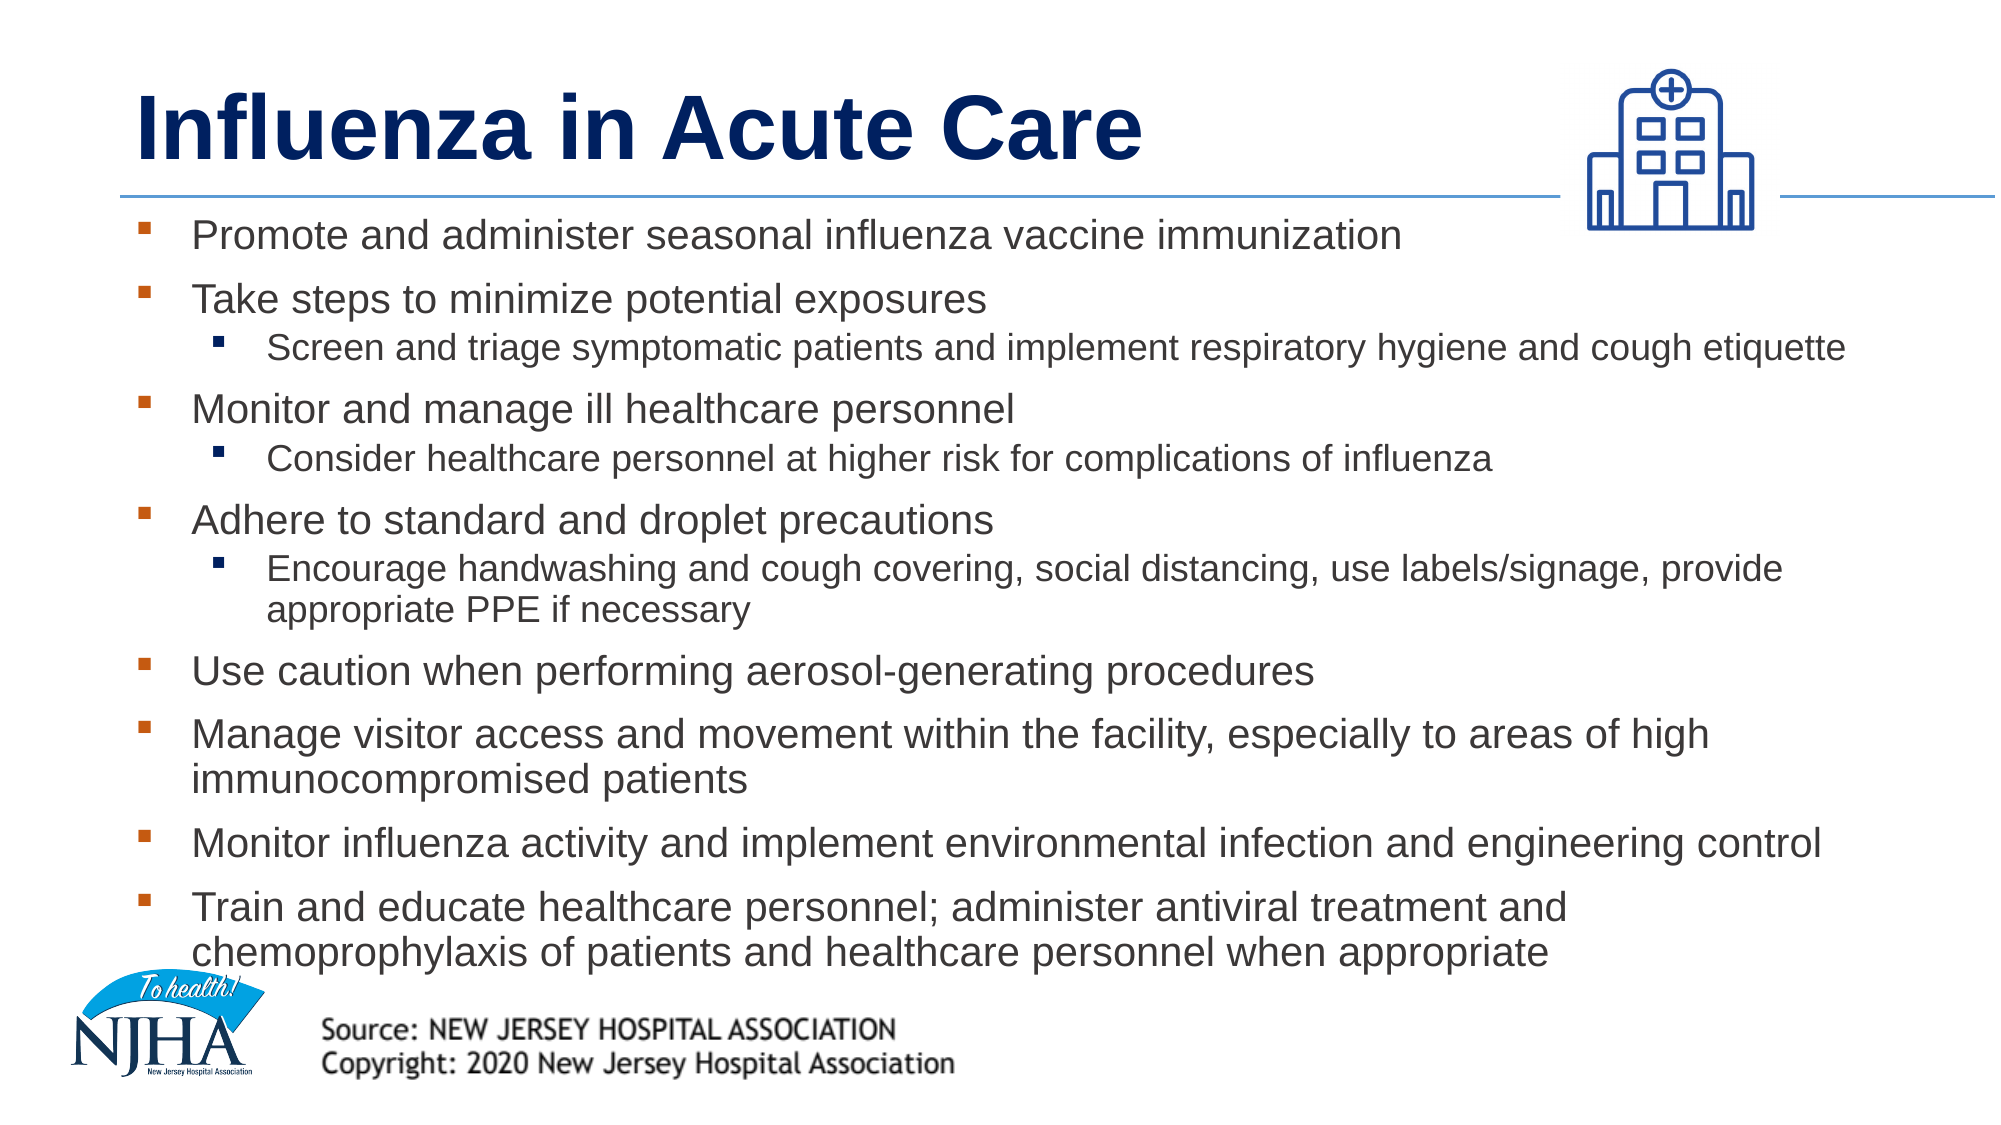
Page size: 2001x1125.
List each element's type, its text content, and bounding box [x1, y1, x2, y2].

picture [188, 987, 194, 996]
picture [168, 977, 177, 997]
picture [1560, 63, 1780, 236]
picture [229, 977, 265, 991]
list Promote and administer seasonal influenza vaccine immunization Take steps to minimize potential exposures Screen and triage symptomatic patients and implement respiratory hygiene and cough etiquette Monitor and manage ill healthcare personnel Consider healthcare personnel at higher risk for complications of influenza Adhere to standard and droplet precautions Encourage handwashing and cough covering, social distancing, use labels/signage, provide appropriate PPE if necessary Use caution when performing aerosol-generating procedures Manage visitor access and movement within the facility, especially to areas of high immunocompromised patients Monitor influenza activity and implement environmental infection and engineering control Train and educate healthcare personnel; administer antiviral treatment and chemoprophylaxis of patients and healthcare personnel when appropriate [120, 205, 1933, 977]
picture [208, 979, 217, 995]
picture [141, 977, 151, 997]
picture [152, 986, 161, 996]
title Influenza in Acute Care [120, 72, 1560, 190]
picture [70, 969, 265, 1077]
picture [195, 985, 201, 996]
picture [217, 977, 226, 995]
picture [201, 977, 212, 996]
picture [179, 985, 188, 996]
